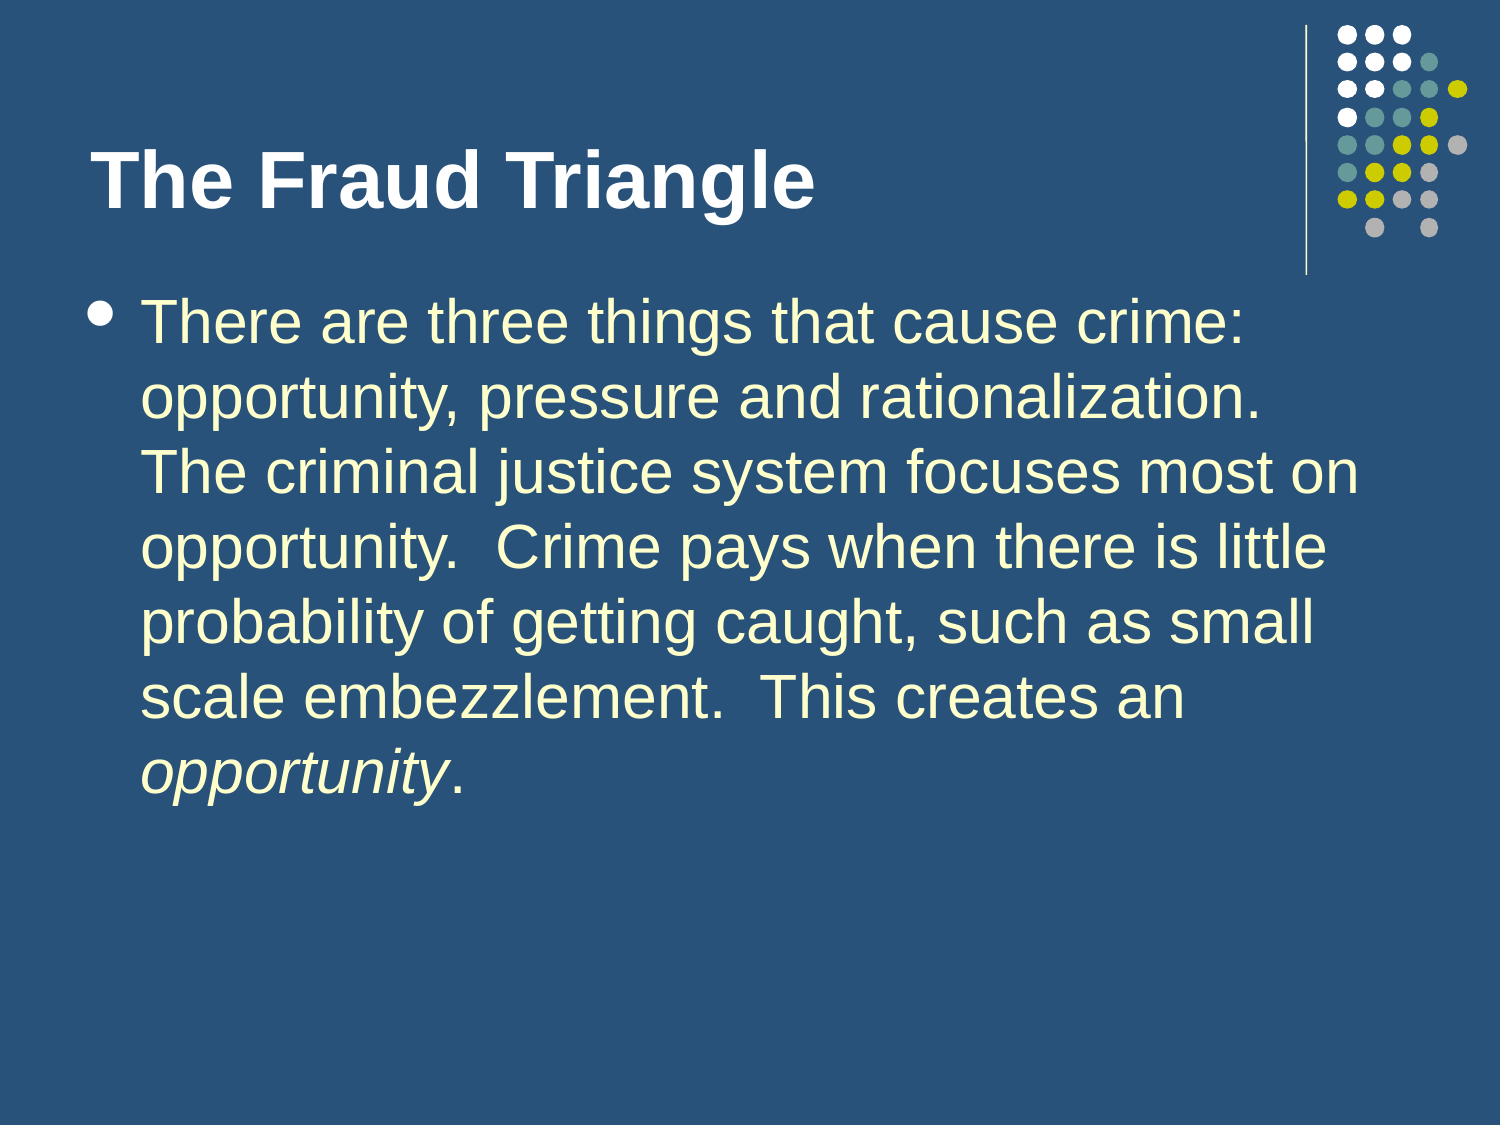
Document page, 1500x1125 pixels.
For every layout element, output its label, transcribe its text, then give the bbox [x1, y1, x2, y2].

title The Fraud Triangle [75, 20, 1313, 233]
list There are three things that cause crime: opportunity, pressure and rationalization. The criminal justice system focuses most on opportunity. Crime pays when there is little probability of getting caught, such as small scale embezzlement. This creates an opportunity. [68, 273, 1419, 998]
